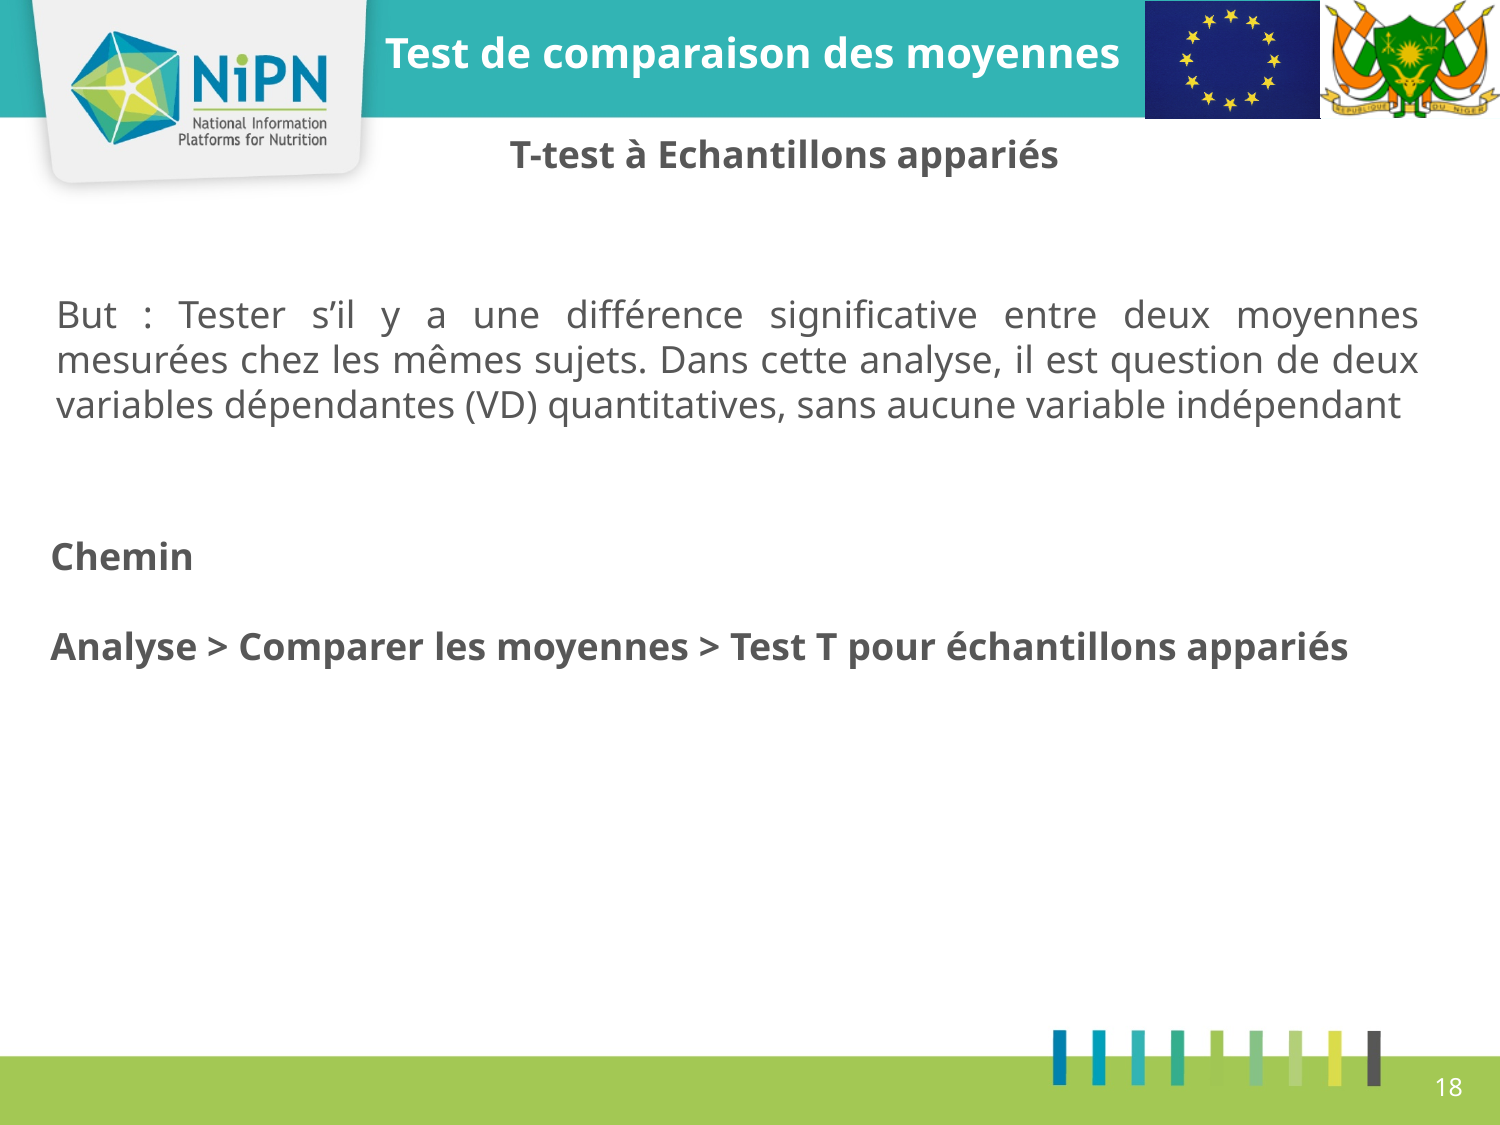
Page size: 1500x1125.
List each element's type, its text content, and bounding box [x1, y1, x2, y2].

picture [0, 0, 1500, 1125]
slide_number 18 [1376, 1058, 1478, 1119]
text_box Chemin Analyse > Comparer les moyennes > Test T pour échantillons appariés [35, 525, 1430, 676]
text_box Test de comparaison des moyennes [360, 19, 1140, 84]
text_box But : Tester s’il y a une différence significative entre deux moyennes mesurées chez les mêmes sujets. Dans cette analyse, il est question de deux variables dépendantes (VD) quantitatives, sans aucune variable indépendant [41, 283, 1436, 434]
text_box T-test à Echantillons appariés [494, 123, 1093, 184]
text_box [1145, 0, 1500, 119]
